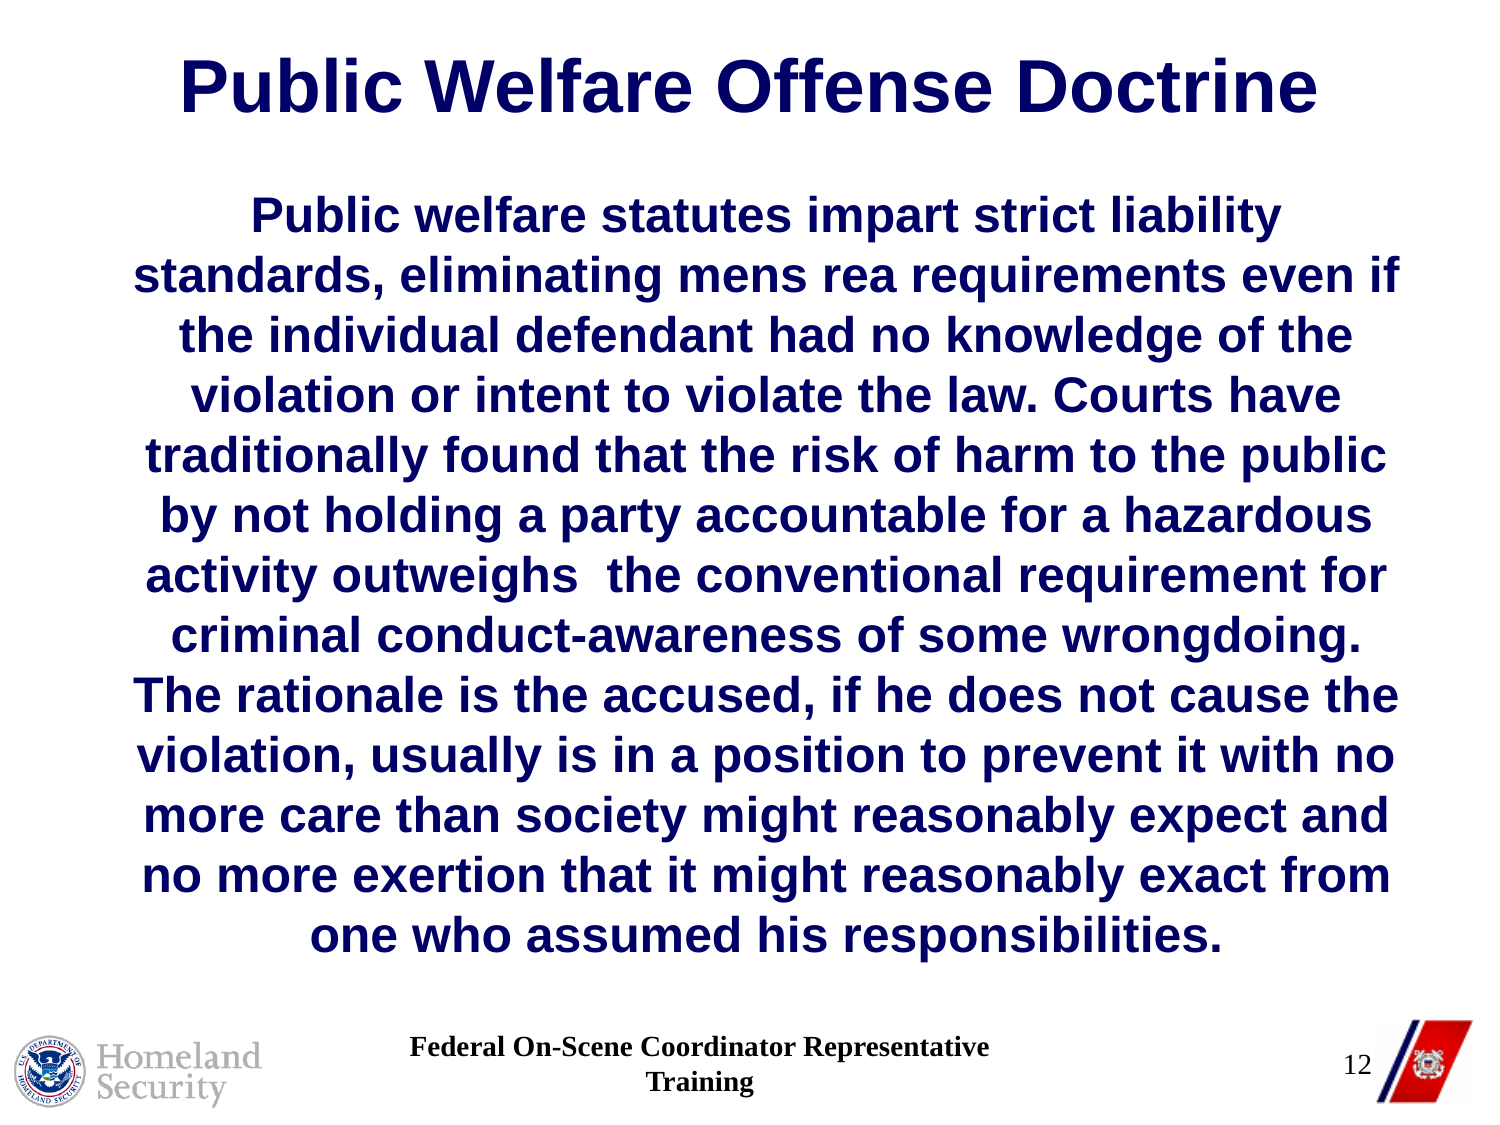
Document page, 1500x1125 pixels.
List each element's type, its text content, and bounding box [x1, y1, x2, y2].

picture [12, 1035, 263, 1108]
list Public welfare statutes impart strict liability standards, eliminating mens rea requirements even if the individual defendant had no knowledge of the violation or intent to violate the law. Courts have traditionally found that the risk of harm to the public by not holding a party accountable for a hazardous activity outweighs the conventional requirement for criminal conduct-awareness of some wrongdoing. The rationale is the accused, if he does not cause the violation, usually is in a position to prevent it with no more care than society might reasonably expect and no more exertion that it might reasonably exact from one who assumed his responsibilities. [49, 174, 1428, 955]
picture [1374, 1019, 1476, 1105]
title Public Welfare Offense Doctrine [40, 22, 1460, 143]
slide_number 12 [1074, 1024, 1369, 1101]
footer Federal On-Scene Coordinator Representative Training [362, 1024, 1038, 1101]
